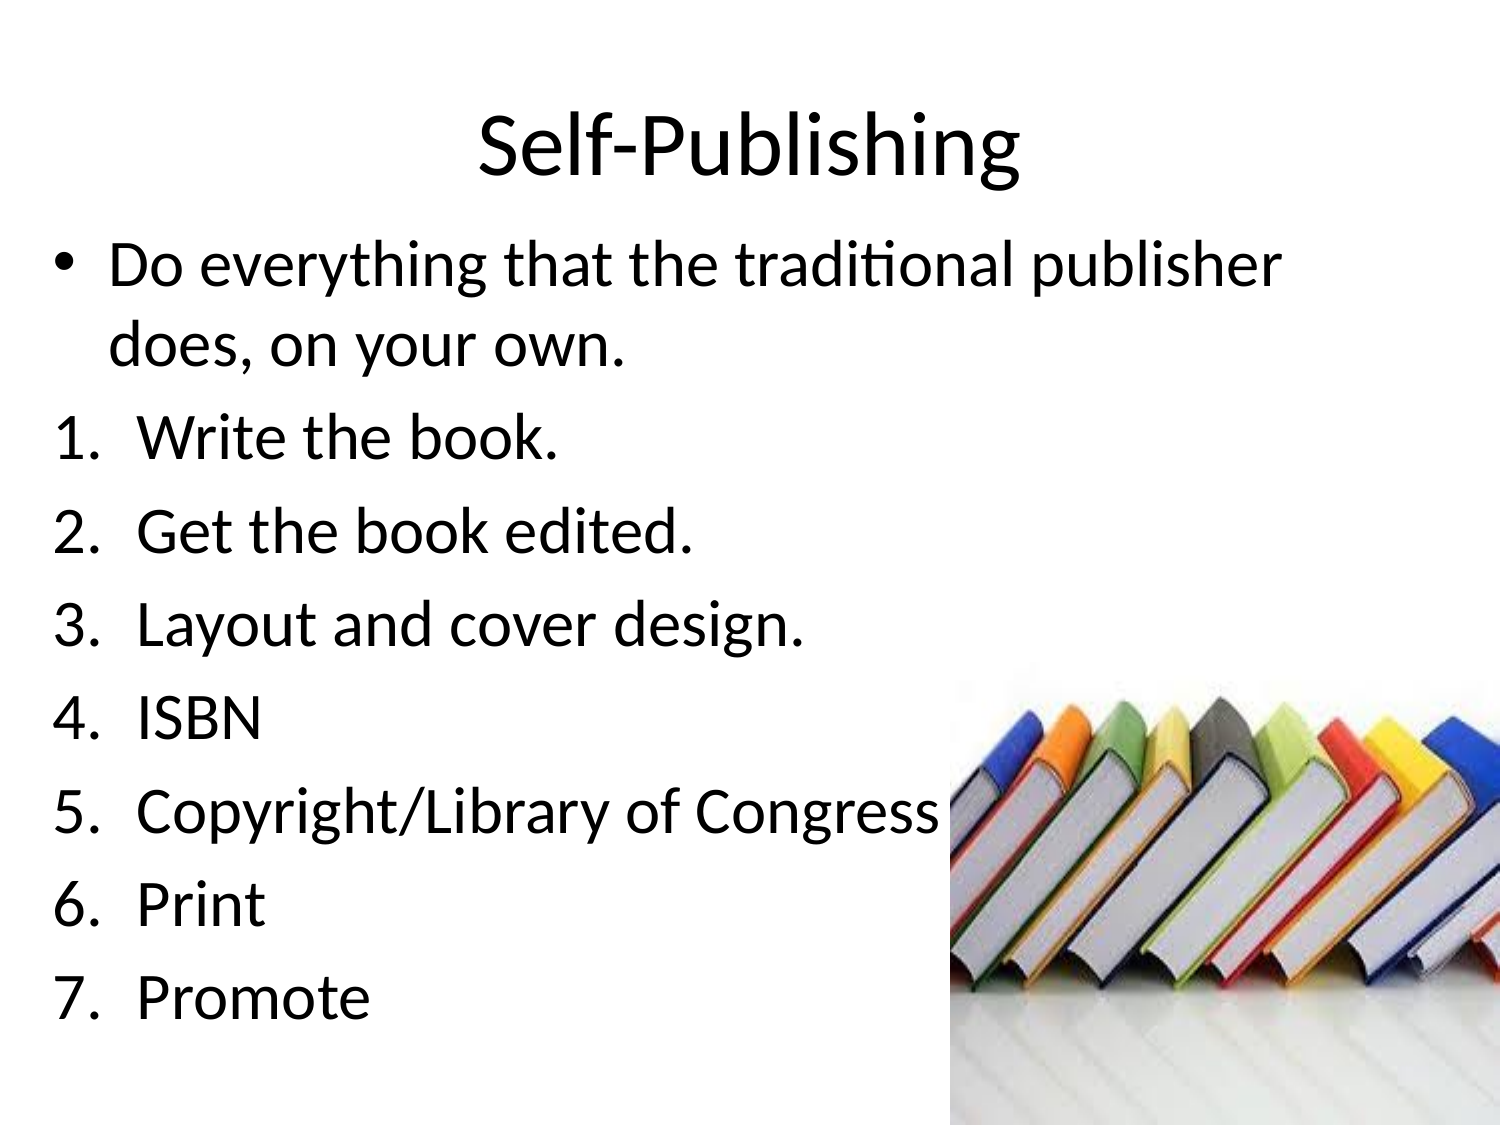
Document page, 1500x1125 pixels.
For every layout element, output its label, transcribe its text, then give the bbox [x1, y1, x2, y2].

title Self-Publishing [75, 45, 1425, 233]
list Do everything that the traditional publisher does, on your own. Write the book. Get the book edited. Layout and cover design. ISBN Copyright/Library of Congress Print Promote [37, 212, 1388, 1125]
picture [949, 662, 1500, 1125]
